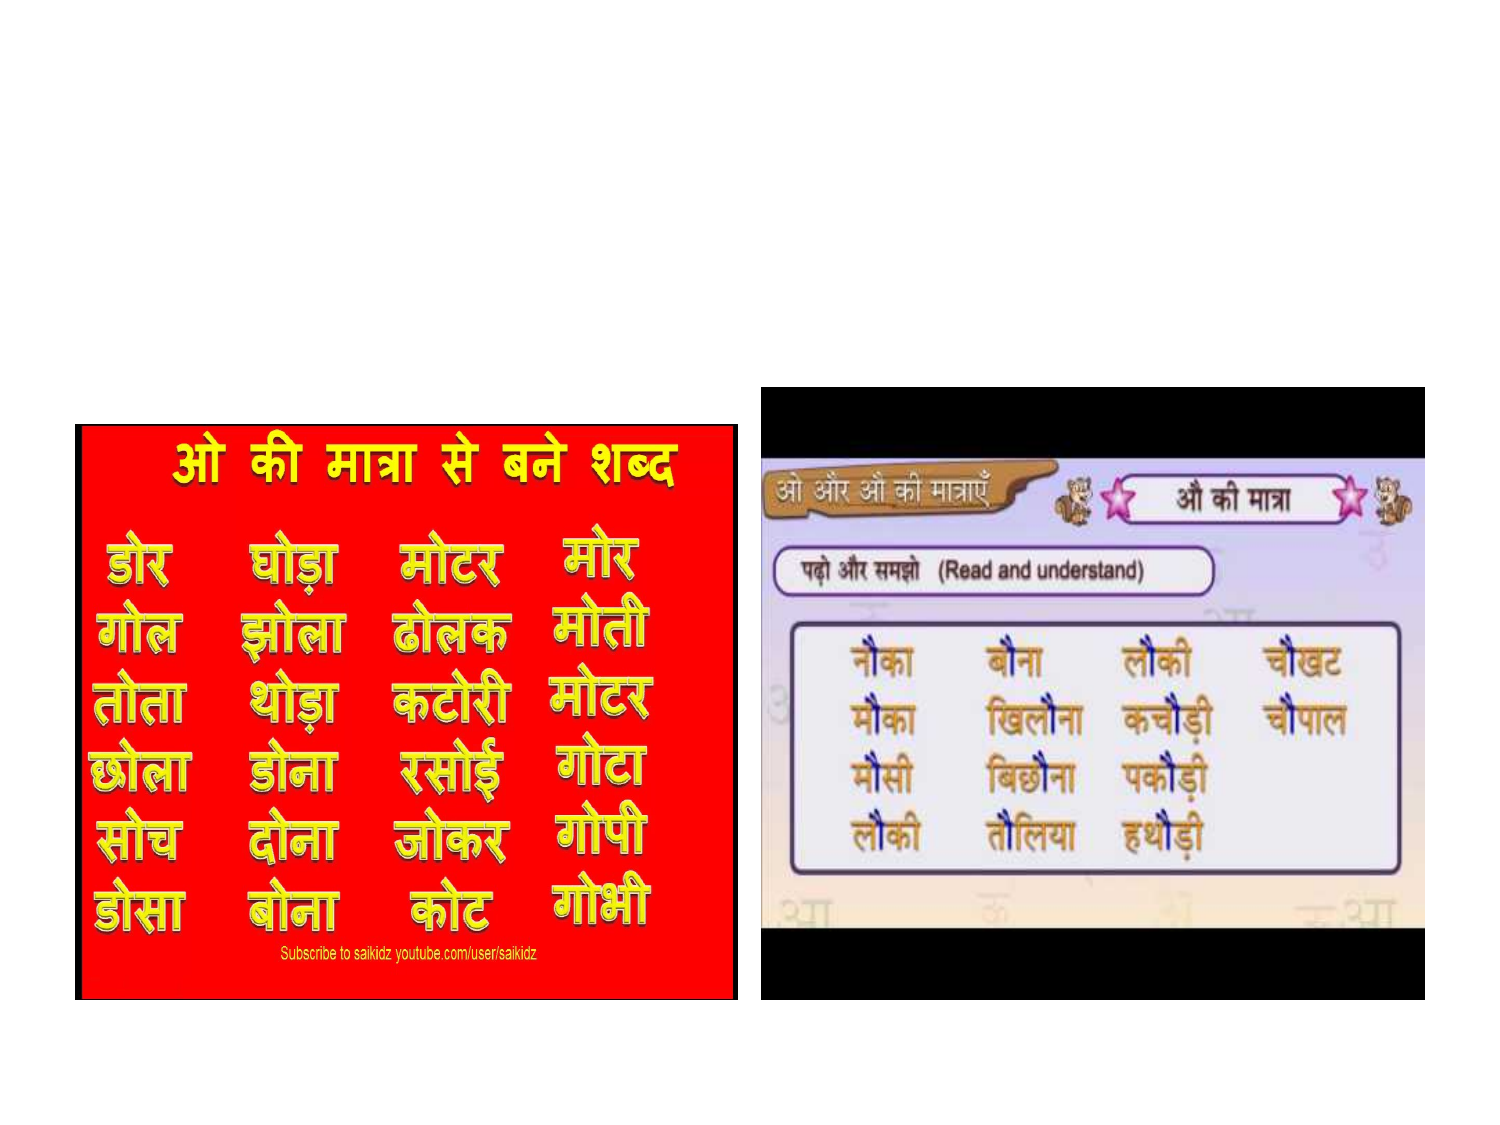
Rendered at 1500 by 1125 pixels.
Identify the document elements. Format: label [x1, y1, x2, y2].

list [74, 424, 738, 1001]
list [761, 387, 1426, 1001]
